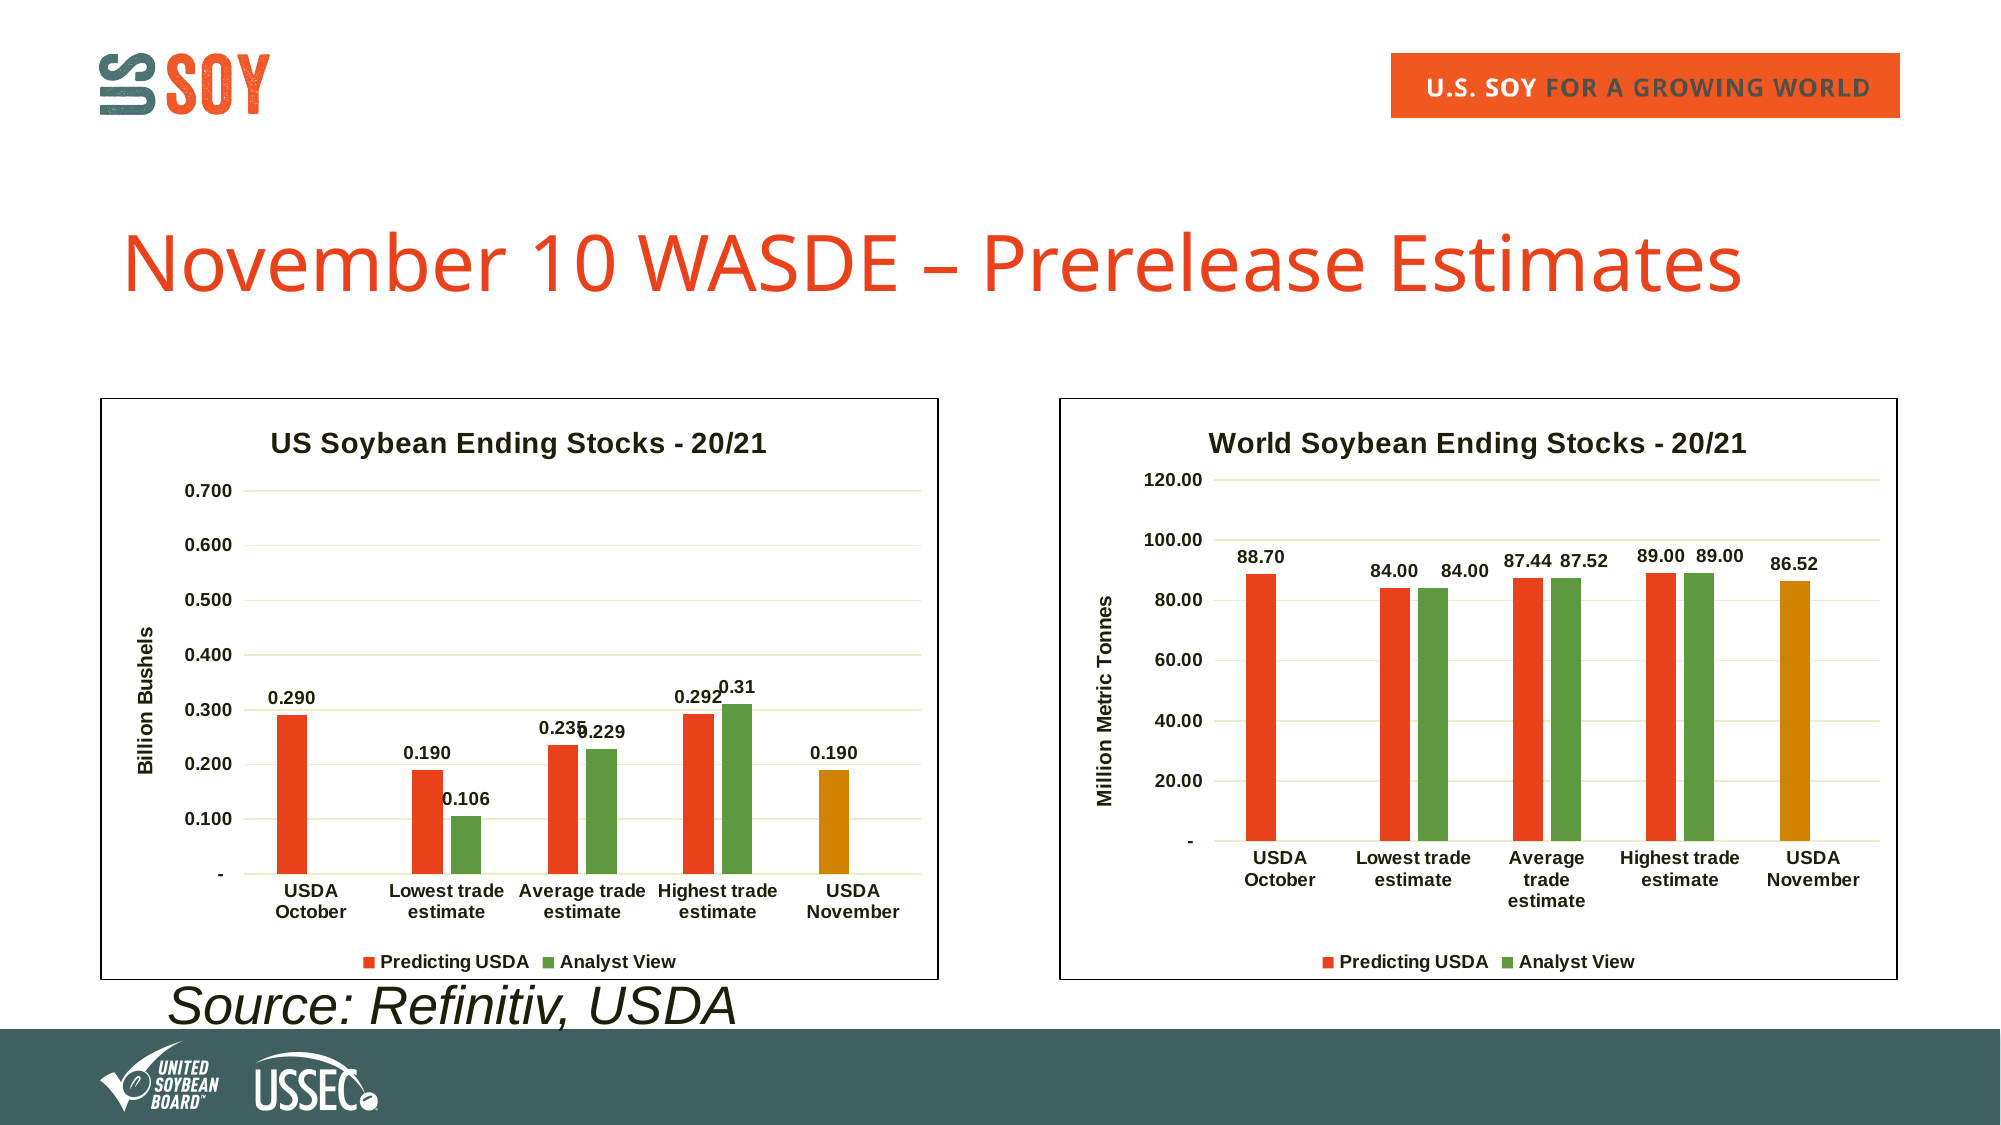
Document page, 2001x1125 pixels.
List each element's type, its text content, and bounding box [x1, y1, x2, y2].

picture [100, 1040, 219, 1112]
picture [1391, 53, 1900, 118]
text_box Source: Refinitiv, USDA [152, 988, 755, 1043]
chart [1058, 397, 1899, 981]
picture [99, 53, 270, 115]
title November 10 WASDE – Prerelease Estimates [99, 166, 1900, 355]
chart [99, 397, 939, 981]
picture [255, 1052, 378, 1117]
